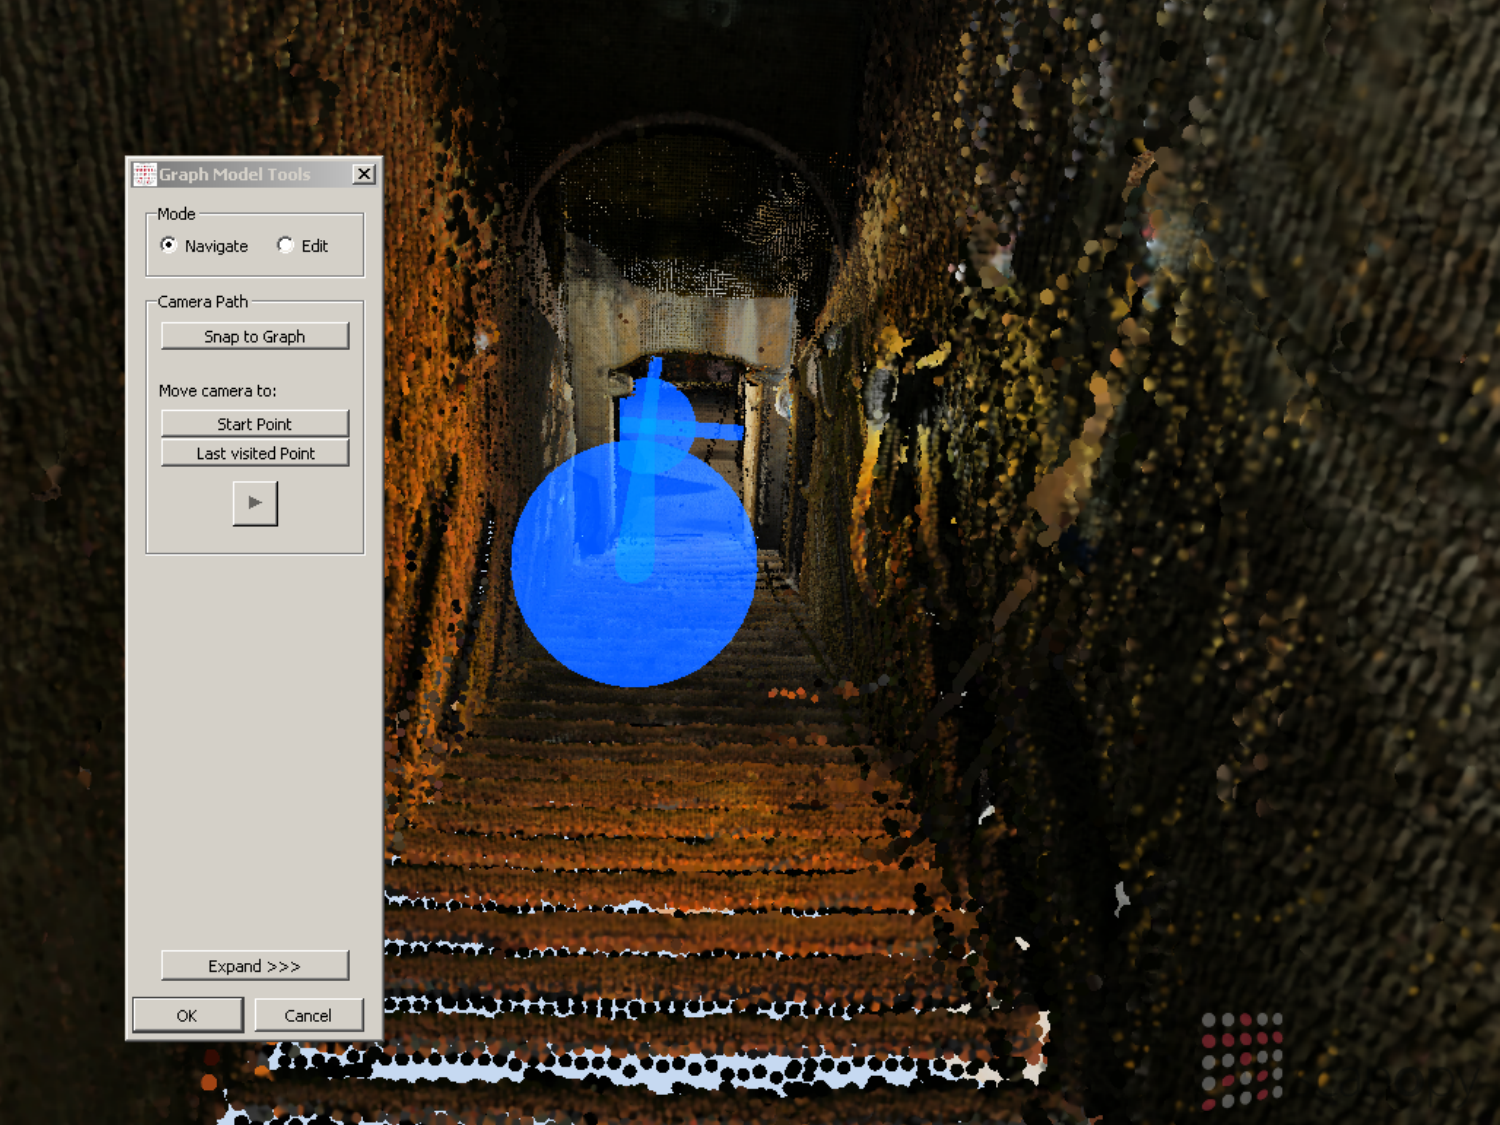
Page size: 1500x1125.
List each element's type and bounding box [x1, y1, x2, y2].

list [0, 0, 1500, 1125]
